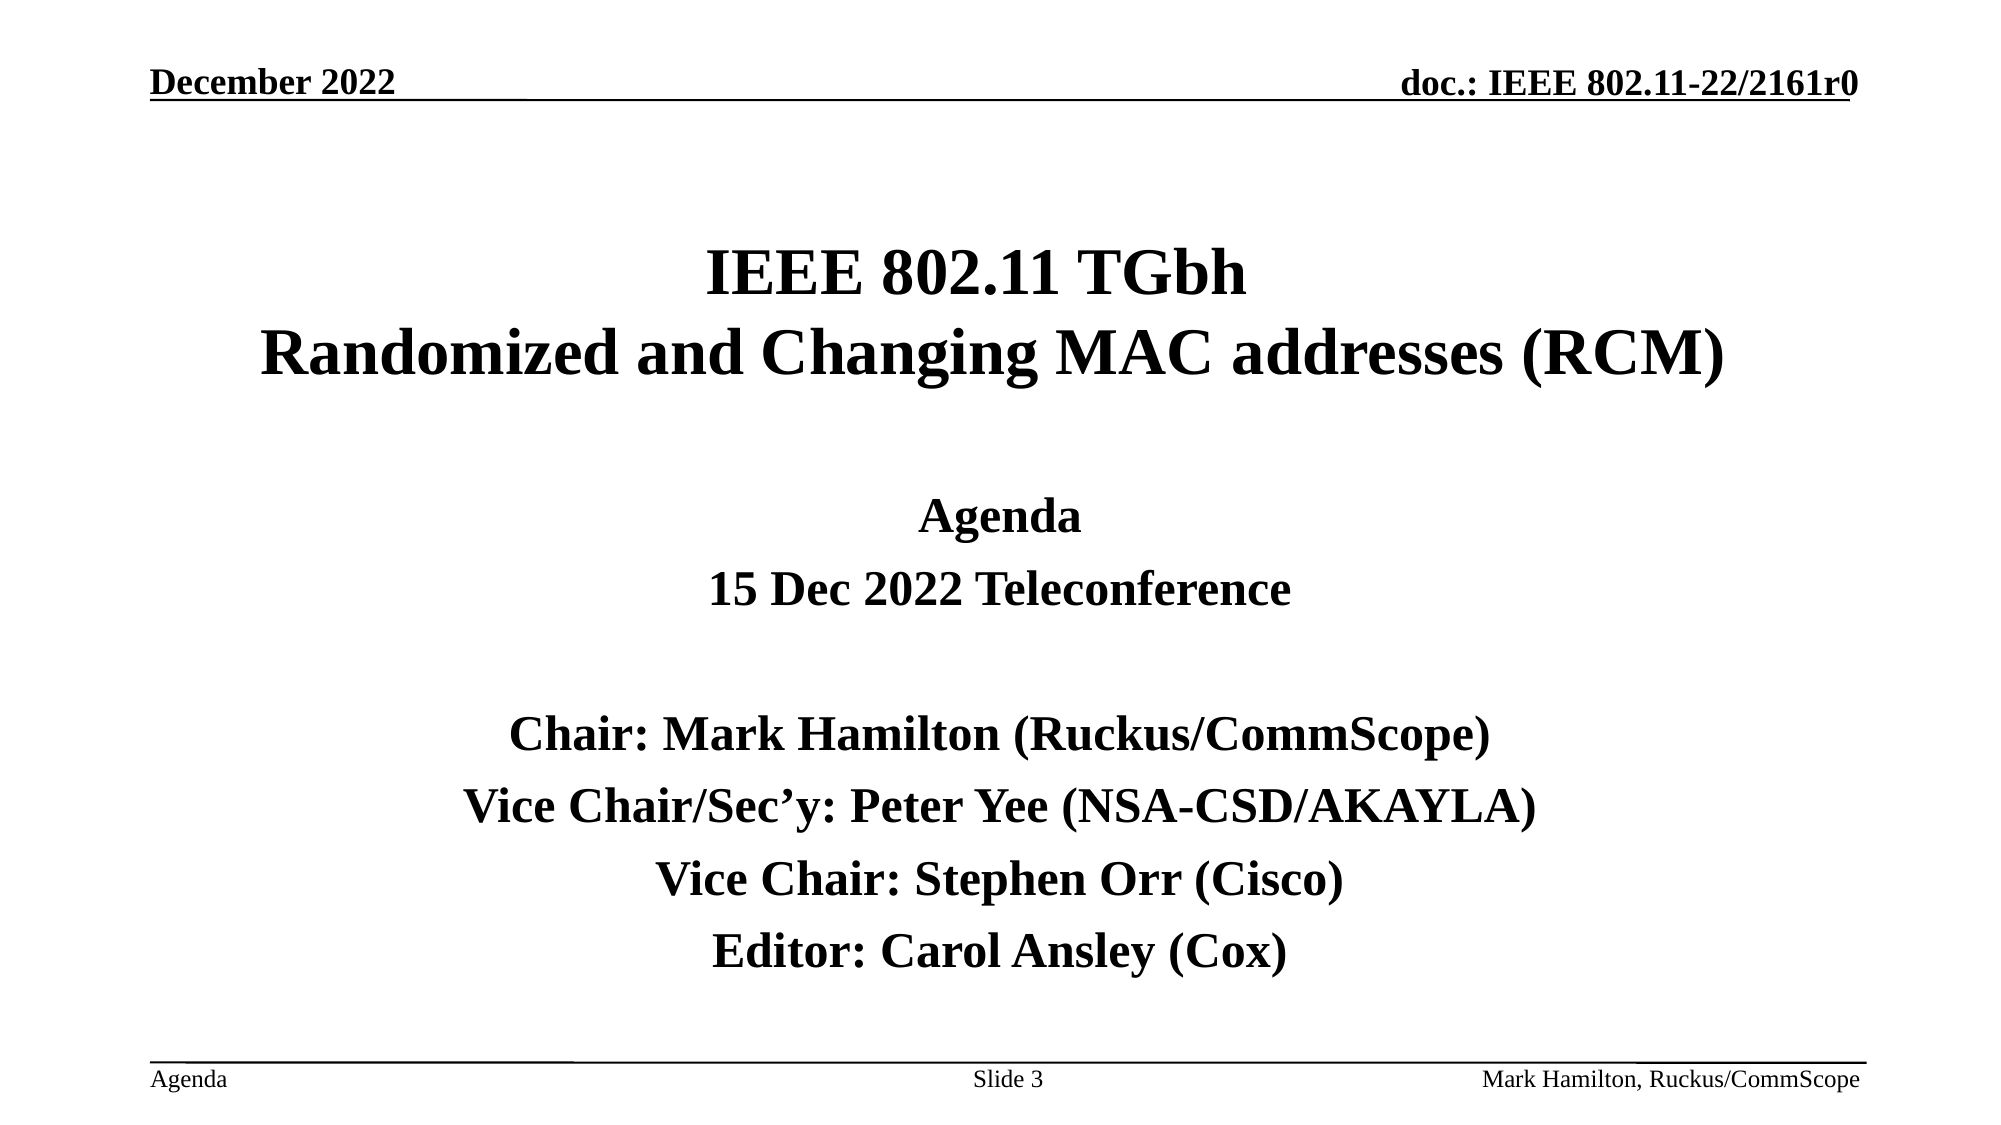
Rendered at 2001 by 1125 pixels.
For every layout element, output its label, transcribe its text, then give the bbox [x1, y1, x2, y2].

slide_number Slide 3 [950, 1061, 1067, 1123]
subtitle Agenda 15 Dec 2022 Teleconference Chair: Mark Hamilton (Ruckus/CommScope) Vice Chair/Sec’y: Peter Yee (NSA-CSD/AKAYLA) Vice Chair: Stephen Orr (Cisco) Editor: Carol Ansley (Cox) [299, 474, 1701, 763]
title IEEE 802.11 TGbh Randomized and Changing MAC addresses (RCM) [112, 187, 1876, 429]
